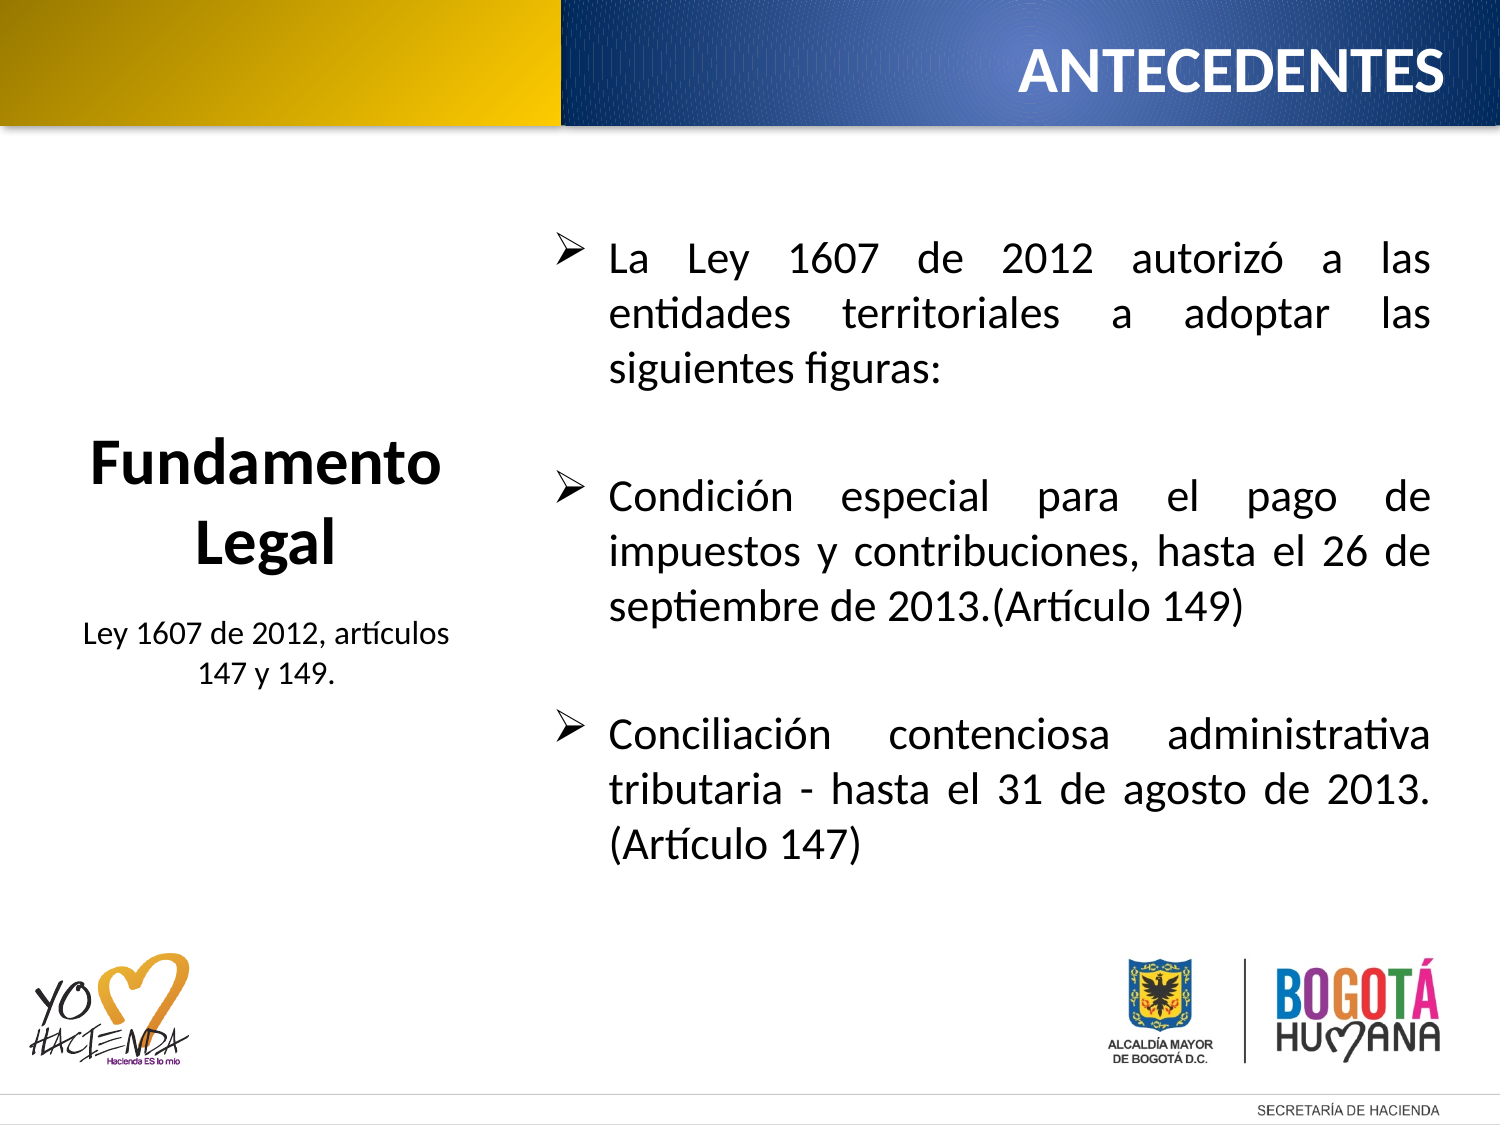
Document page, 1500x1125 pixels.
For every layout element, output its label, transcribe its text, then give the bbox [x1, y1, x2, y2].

picture [0, 126, 1500, 1125]
list La Ley 1607 de 2012 autorizó a las entidades territoriales a adoptar las siguientes figuras: Condición especial para el pago de impuestos y contribuciones, hasta el 26 de septiembre de 2013.(Artículo 149) Conciliación contenciosa administrativa tributaria - hasta el 31 de agosto de 2013. (Artículo 147) [537, 219, 1447, 905]
list Fundamento Legal Ley 1607 de 2012, artículos 147 y 149. [41, 247, 492, 882]
list ANTECEDENTES [584, 19, 1477, 114]
